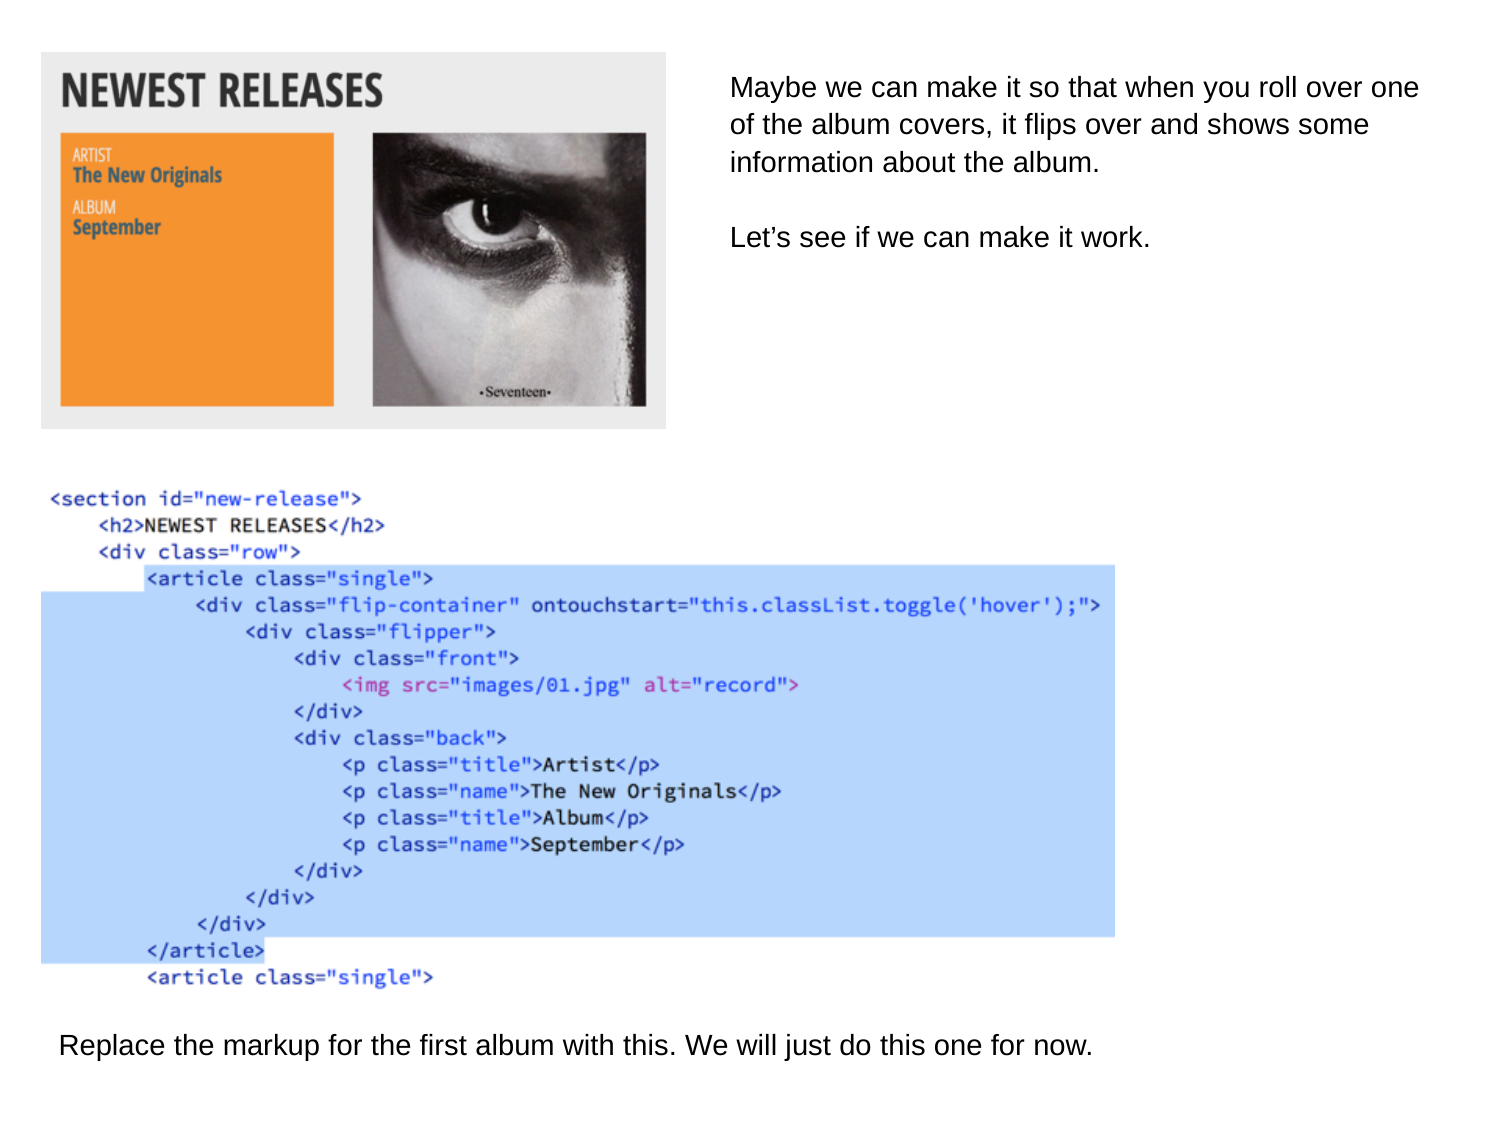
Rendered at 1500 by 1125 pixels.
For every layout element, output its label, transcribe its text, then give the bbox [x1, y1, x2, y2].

picture [41, 51, 667, 429]
text_box Replace the markup for the first album with this. We will just do this one for now. [43, 1014, 1454, 1093]
picture [41, 481, 1115, 994]
text_box Maybe we can make it so that when you roll over one of the album covers, it flips over and shows some information about the album. Let’s see if we can make it work. [714, 50, 1454, 291]
